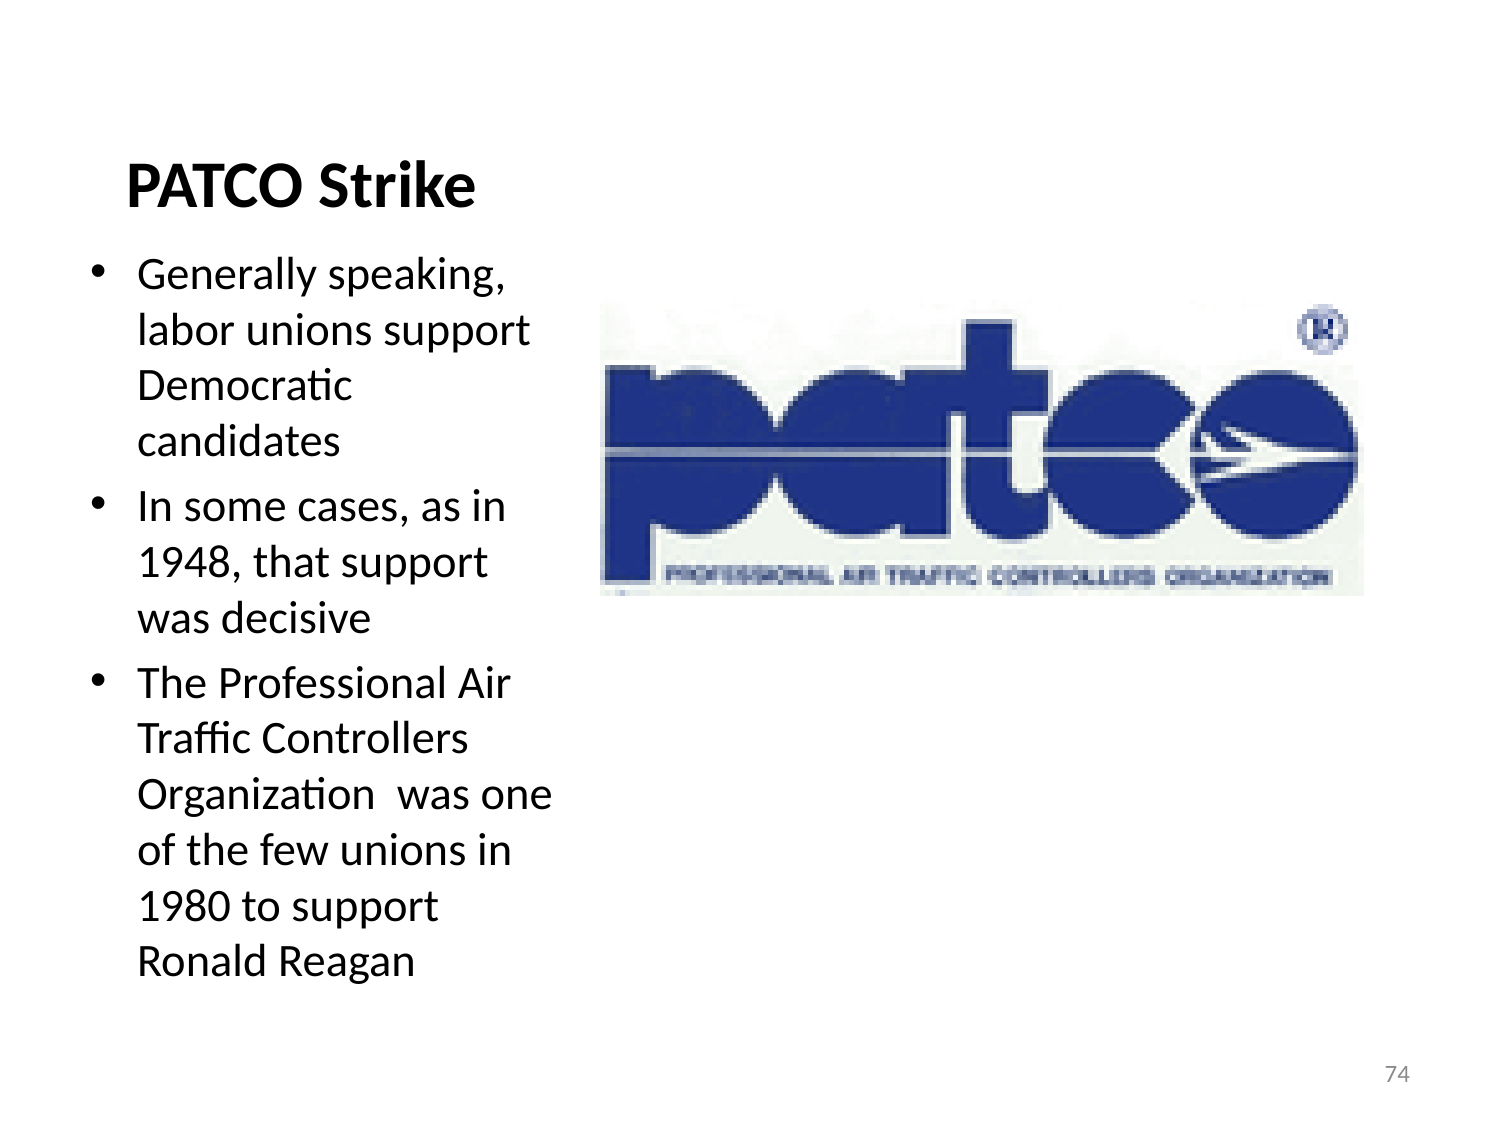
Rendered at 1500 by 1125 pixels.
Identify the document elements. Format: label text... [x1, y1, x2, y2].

slide_number 74 [1074, 1042, 1425, 1103]
list Generally speaking, labor unions support Democratic candidates In some cases, as in 1948, that support was decisive The Professional Air Traffic Controllers Organization was one of the few unions in 1980 to support Ronald Reagan [75, 235, 569, 1005]
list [599, 299, 1364, 596]
title PATCO Strike [62, 37, 556, 229]
